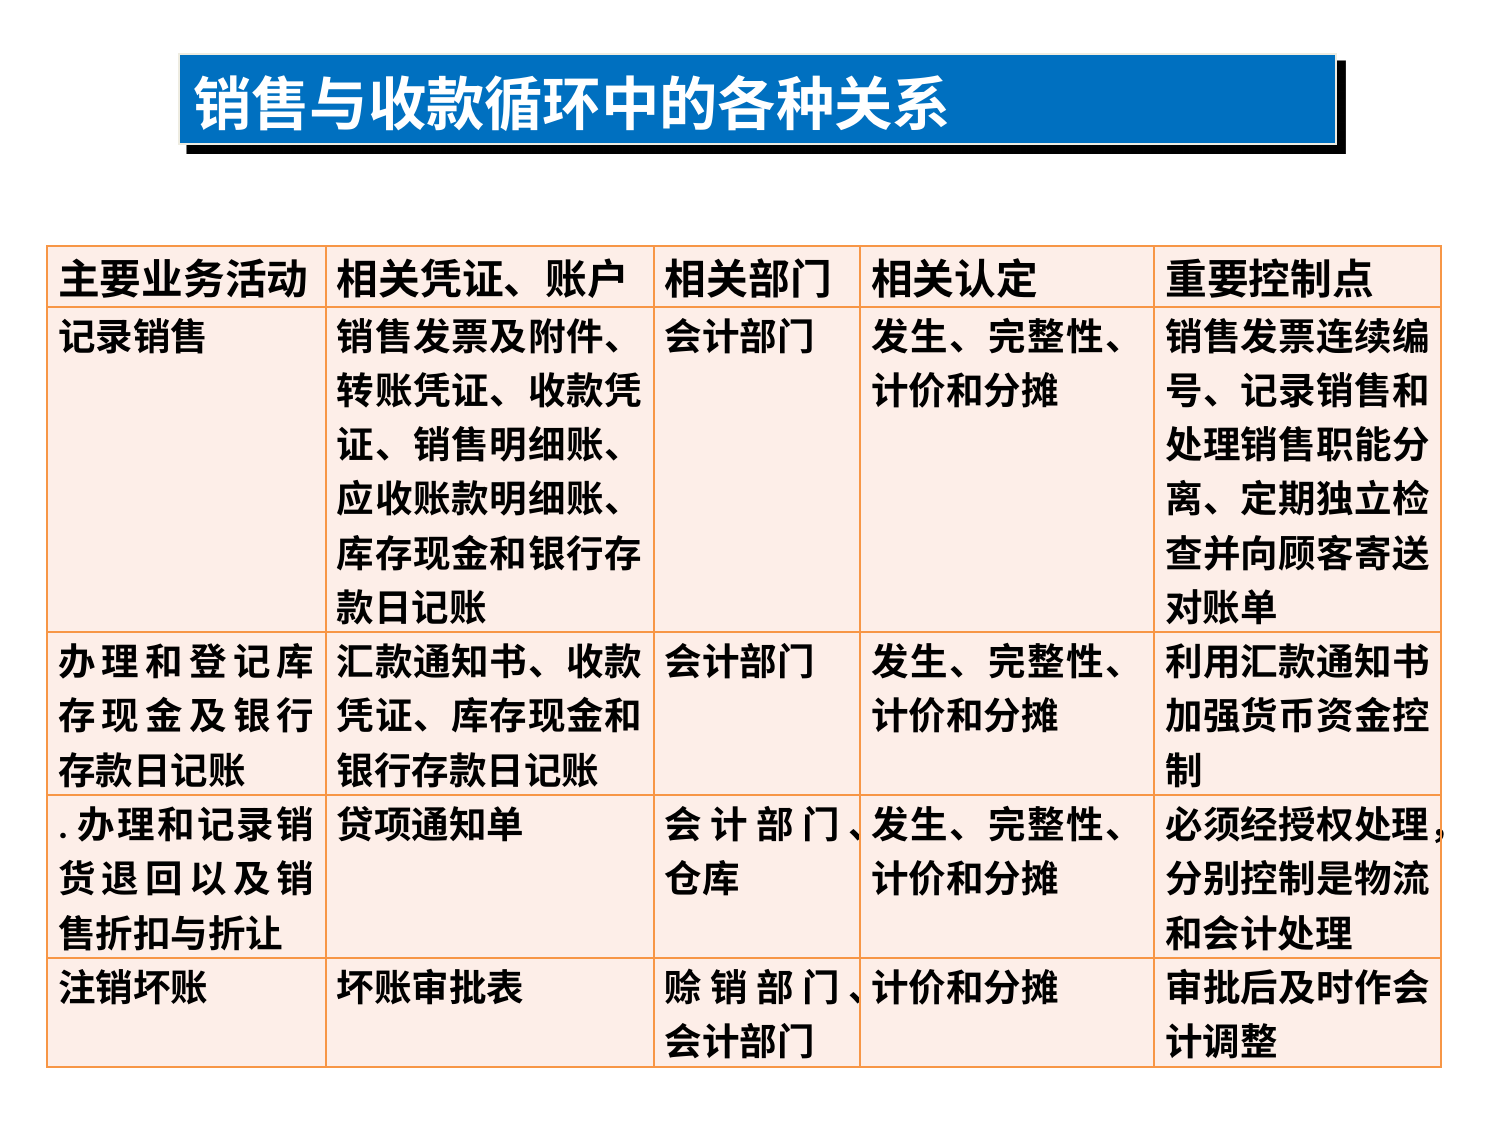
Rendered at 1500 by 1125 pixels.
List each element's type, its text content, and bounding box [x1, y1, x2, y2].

table_cell 会计部门、仓库 [655, 796, 859, 957]
table_header 相关凭证、账户 [327, 247, 653, 306]
table_cell 必须经授权处理，分别控制是物流和会计处理 [1155, 796, 1440, 957]
table_cell 销售发票连续编号、记录销售和处理销售职能分离、定期独立检查并向顾客寄送对账单 [1155, 308, 1440, 631]
table_header 相关认定 [861, 247, 1153, 306]
table_cell .办理和记录销货退回以及销售折扣与折让 [48, 796, 325, 957]
table_cell 注销坏账 [48, 959, 325, 1066]
table_header 重要控制点 [1155, 247, 1440, 306]
table_cell 汇款通知书、收款凭证、库存现金和银行存款日记账 [327, 633, 653, 794]
table_cell 计价和分摊 [861, 959, 1153, 1066]
table_cell 赊销部门、会计部门 [655, 959, 859, 1066]
table_cell 发生、完整性、计价和分摊 [861, 633, 1153, 794]
table_cell 记录销售 [48, 308, 325, 631]
table_header 相关部门 [655, 247, 859, 306]
table_cell 办理和登记库存现金及银行存款日记账 [48, 633, 325, 794]
table_cell 会计部门 [655, 633, 859, 794]
table_cell 会计部门 [655, 308, 859, 631]
table_header 主要业务活动 [48, 247, 325, 306]
table_cell 发生、完整性、计价和分摊 [861, 796, 1153, 957]
table_cell 贷项通知单 [327, 796, 653, 957]
table_cell 销售发票及附件、转账凭证、收款凭证、销售明细账、应收账款明细账、库存现金和银行存款日记账 [327, 308, 653, 631]
table_cell 坏账审批表 [327, 959, 653, 1066]
table_cell 利用汇款通知书加强货币资金控制 [1155, 633, 1440, 794]
text_box 销售与收款循环中的各种关系 [178, 53, 1336, 145]
table_cell 发生、完整性、计价和分摊 [861, 308, 1153, 631]
table_cell 审批后及时作会计调整 [1155, 959, 1440, 1066]
